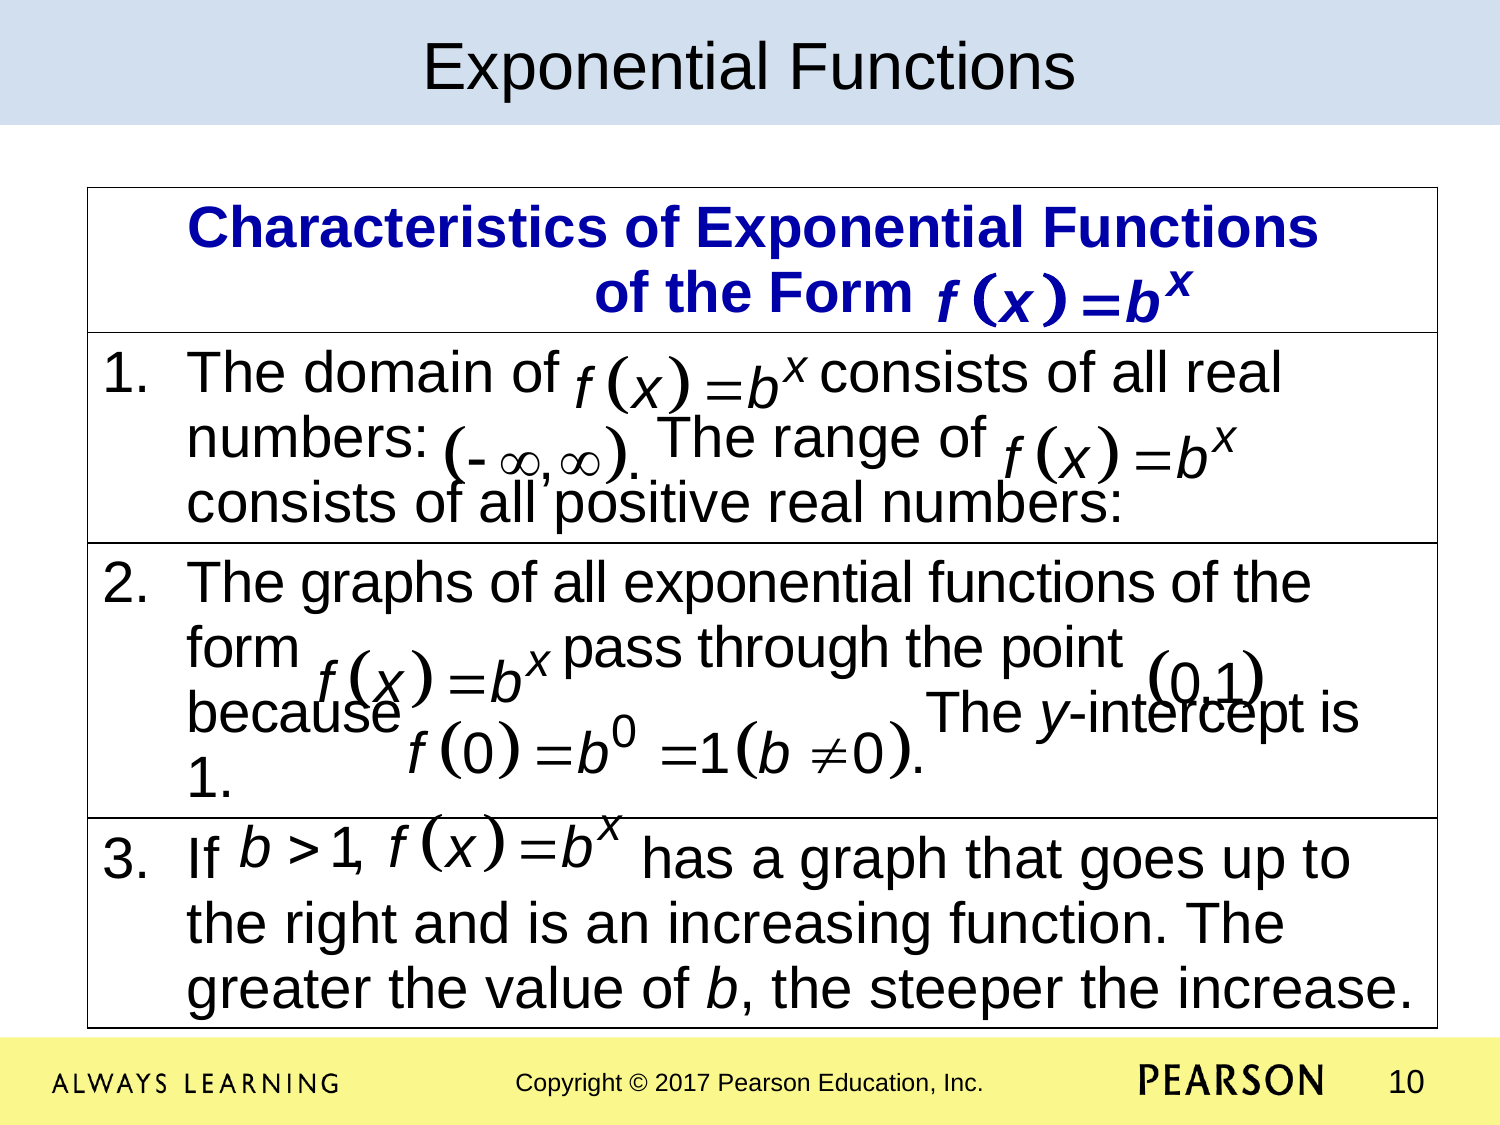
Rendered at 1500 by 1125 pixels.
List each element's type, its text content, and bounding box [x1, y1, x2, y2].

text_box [406, 704, 928, 802]
table_cell If has a graph that goes up to the right and is an increasing function. The greater the value of b, the steeper the increase. [88, 819, 1437, 1027]
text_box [1145, 646, 1263, 731]
table_header Characteristics of Exponential Functions of the Form [88, 188, 1437, 332]
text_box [935, 256, 1201, 347]
table_cell The domain of consists of all real numbers: The range of consists of all positive real numbers: [88, 333, 1437, 542]
picture [1137, 1062, 1325, 1097]
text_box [441, 422, 642, 507]
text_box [1001, 409, 1242, 507]
table_cell The graphs of all exponential functions of the form pass through the point because The y-intercept is 1. [88, 544, 1437, 817]
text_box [315, 633, 556, 730]
picture [51, 1072, 338, 1094]
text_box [572, 339, 813, 436]
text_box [237, 797, 628, 895]
